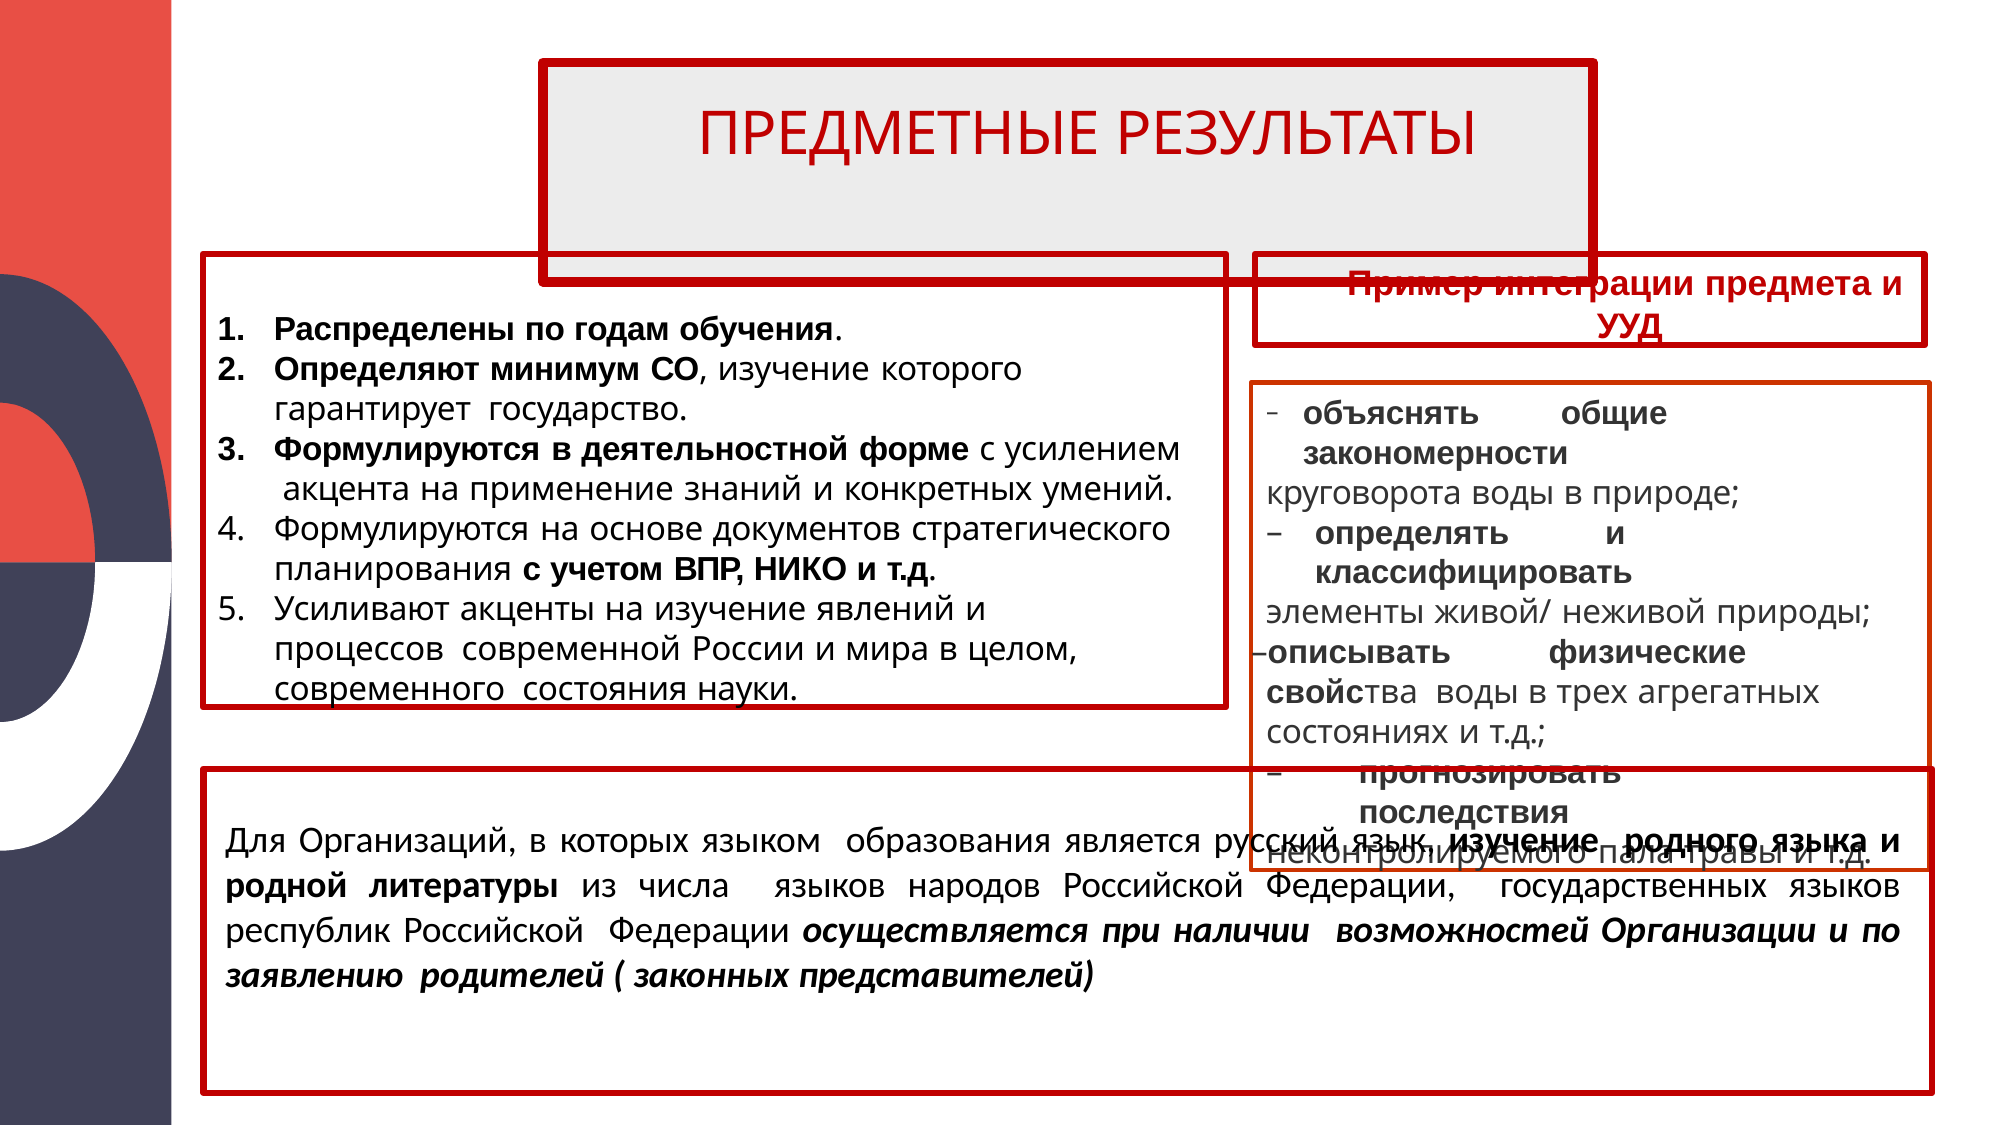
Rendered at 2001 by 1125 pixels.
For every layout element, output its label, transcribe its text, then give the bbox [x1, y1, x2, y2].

text_box объяснять общие закономерности круговорота воды в природе; определять и классифицировать элементы живой/ неживой природы; описывать физические свойства воды в трех агрегатных состояниях и т.д.; прогнозировать последствия неконтролируемого пала травы и т.д. [1251, 382, 1930, 768]
text_box [203, 768, 1933, 1093]
text_box Распределены по годам обучения. Определяют минимум СО, изучение которого гарантирует государство. Формулируются в деятельностной форме с усилением акцента на применение знаний и конкретных умений. Формулируются на основе документов стратегического планирования с учетом ВПР, НИКО и т.д. Усиливают акценты на изучение явлений и процессов современной России и мира в целом, современного состояния науки. [202, 253, 1227, 708]
text_box Пример интеграции предмета и УУД [1255, 253, 1925, 346]
title ПРЕДМЕТНЫЕ РЕЗУЛЬТАТЫ [543, 62, 1594, 282]
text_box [0, 0, 172, 1125]
text_box Для Организаций, в которых языком образования является русский язык, изучение родного языка и родной литературы из числа языков народов Российской Федерации, государственных языков республик Российской Федерации осуществляется при наличии возможностей Организации и по заявлению родителей ( законных представителей) [224, 812, 1902, 995]
